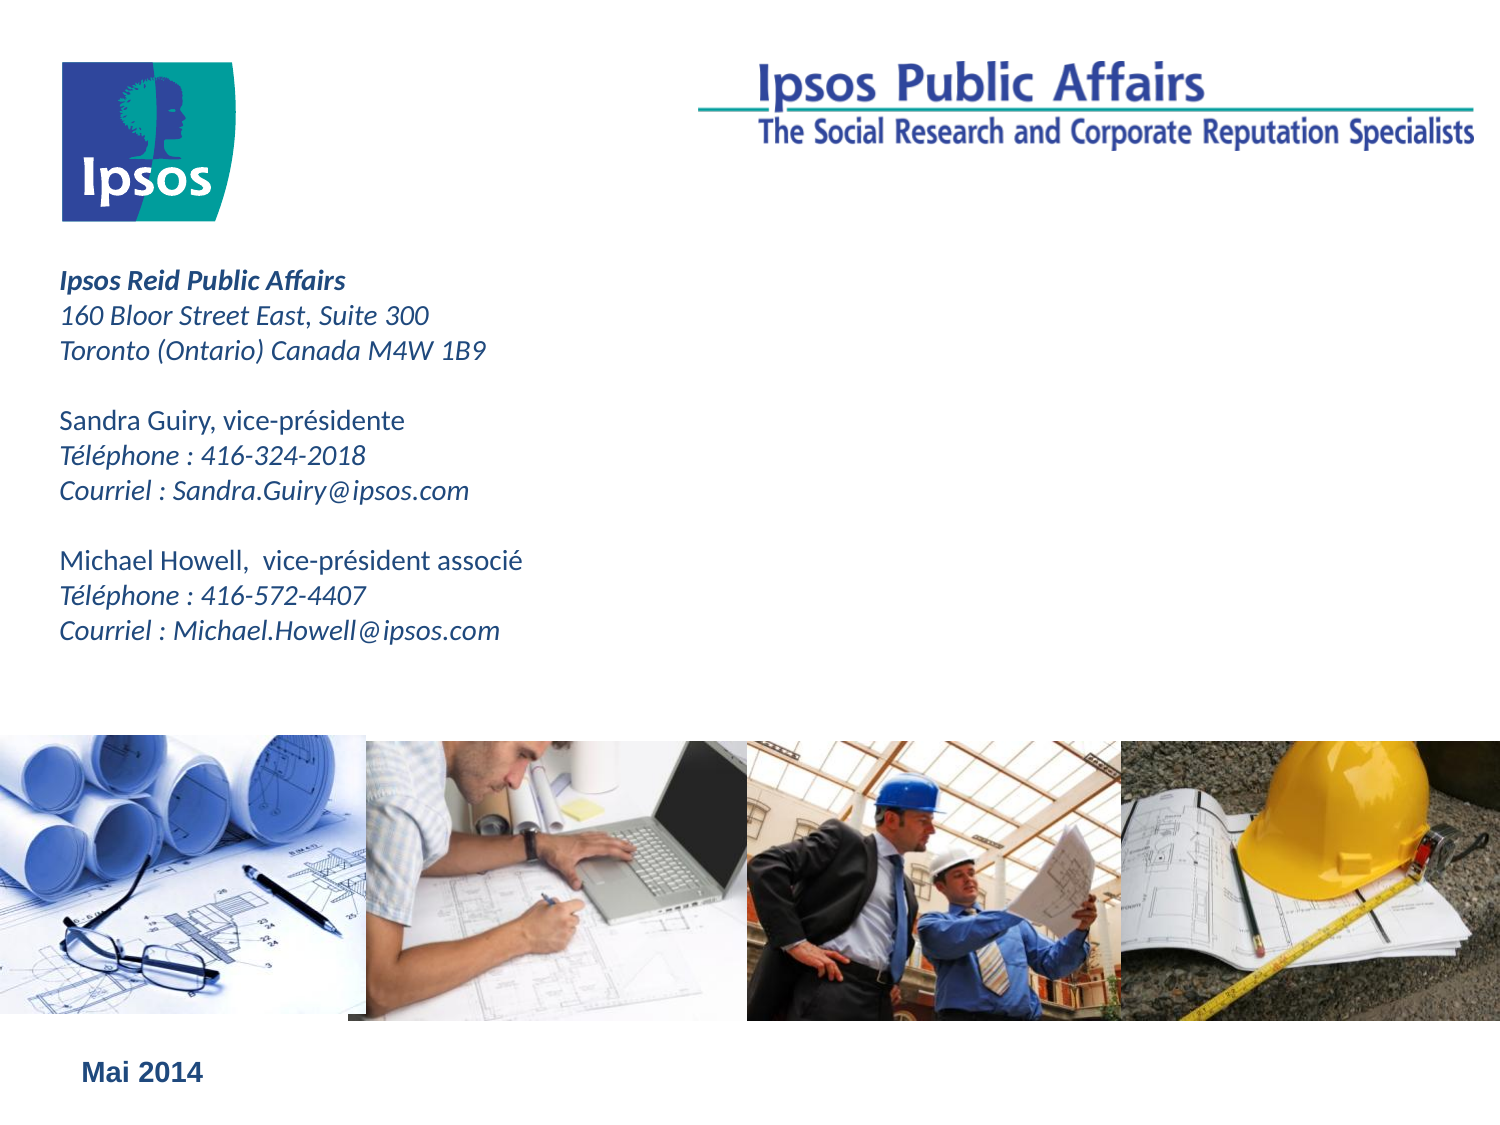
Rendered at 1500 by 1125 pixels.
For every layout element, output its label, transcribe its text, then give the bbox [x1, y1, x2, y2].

picture [0, 735, 1500, 1021]
picture [698, 61, 1474, 151]
text_box Ipsos Reid Public Affairs 160 Bloor Street East, Suite 300 Toronto (Ontario) Canada M4W 1B9 Sandra Guiry, vice-présidente Téléphone : 416-324-2018 Courriel : Sandra.Guiry@ipsos.com Michael Howell, vice-président associé Téléphone : 416-572-4407 Courriel : Michael.Howell@ipsos.com [59, 261, 1330, 804]
text_box Mai 2014 [66, 1045, 813, 1096]
